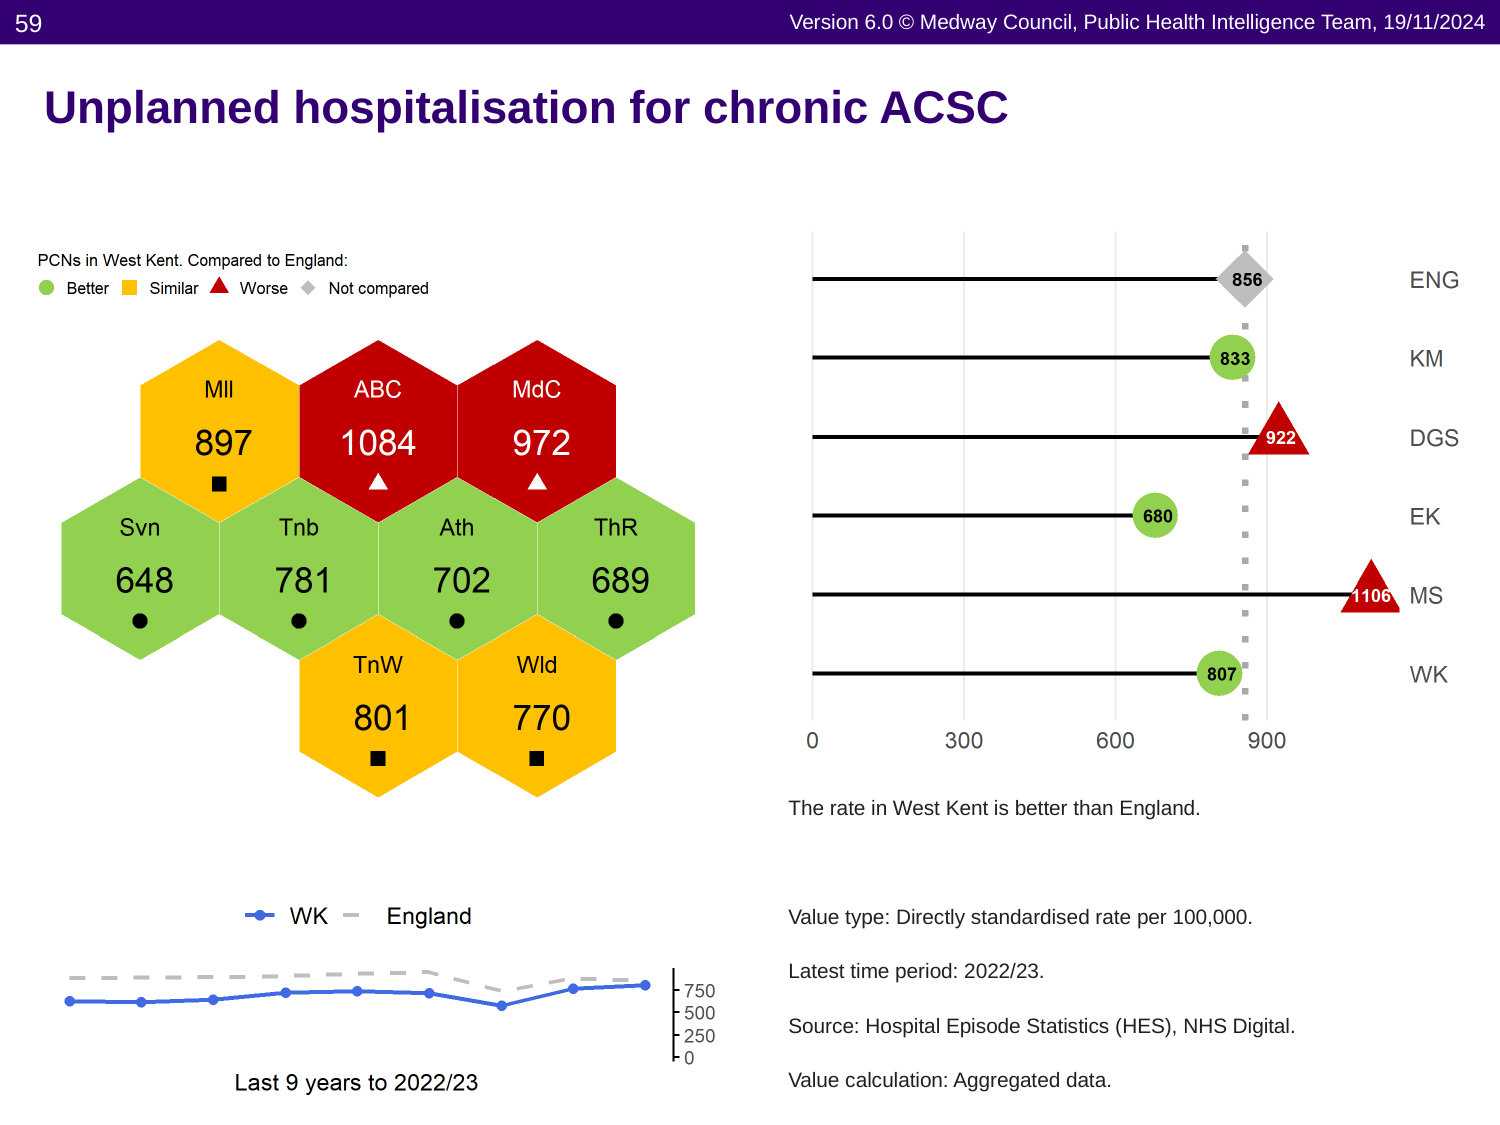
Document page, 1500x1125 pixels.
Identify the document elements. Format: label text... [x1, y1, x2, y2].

list Version 6.0 © Medway Council, Public Health Intelligence Team, 19/11/2024 [419, 0, 1500, 43]
picture [29, 874, 727, 1106]
list 59 [0, 0, 95, 95]
title Unplanned hospitalisation for chronic ACSC [29, 70, 1471, 138]
list The rate in West Kent is better than England. Value type: Directly standardised rate per 100,000. Latest time period: 2022/23. Source: Hospital Episode Statistics (HES), NHS Digital. Value calculation: Aggregated data. Small area type: LSOA to PCN. RAG method: Confidence interval (95%) - Dobson's method. [773, 786, 1483, 1106]
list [773, 220, 1471, 764]
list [29, 217, 727, 846]
